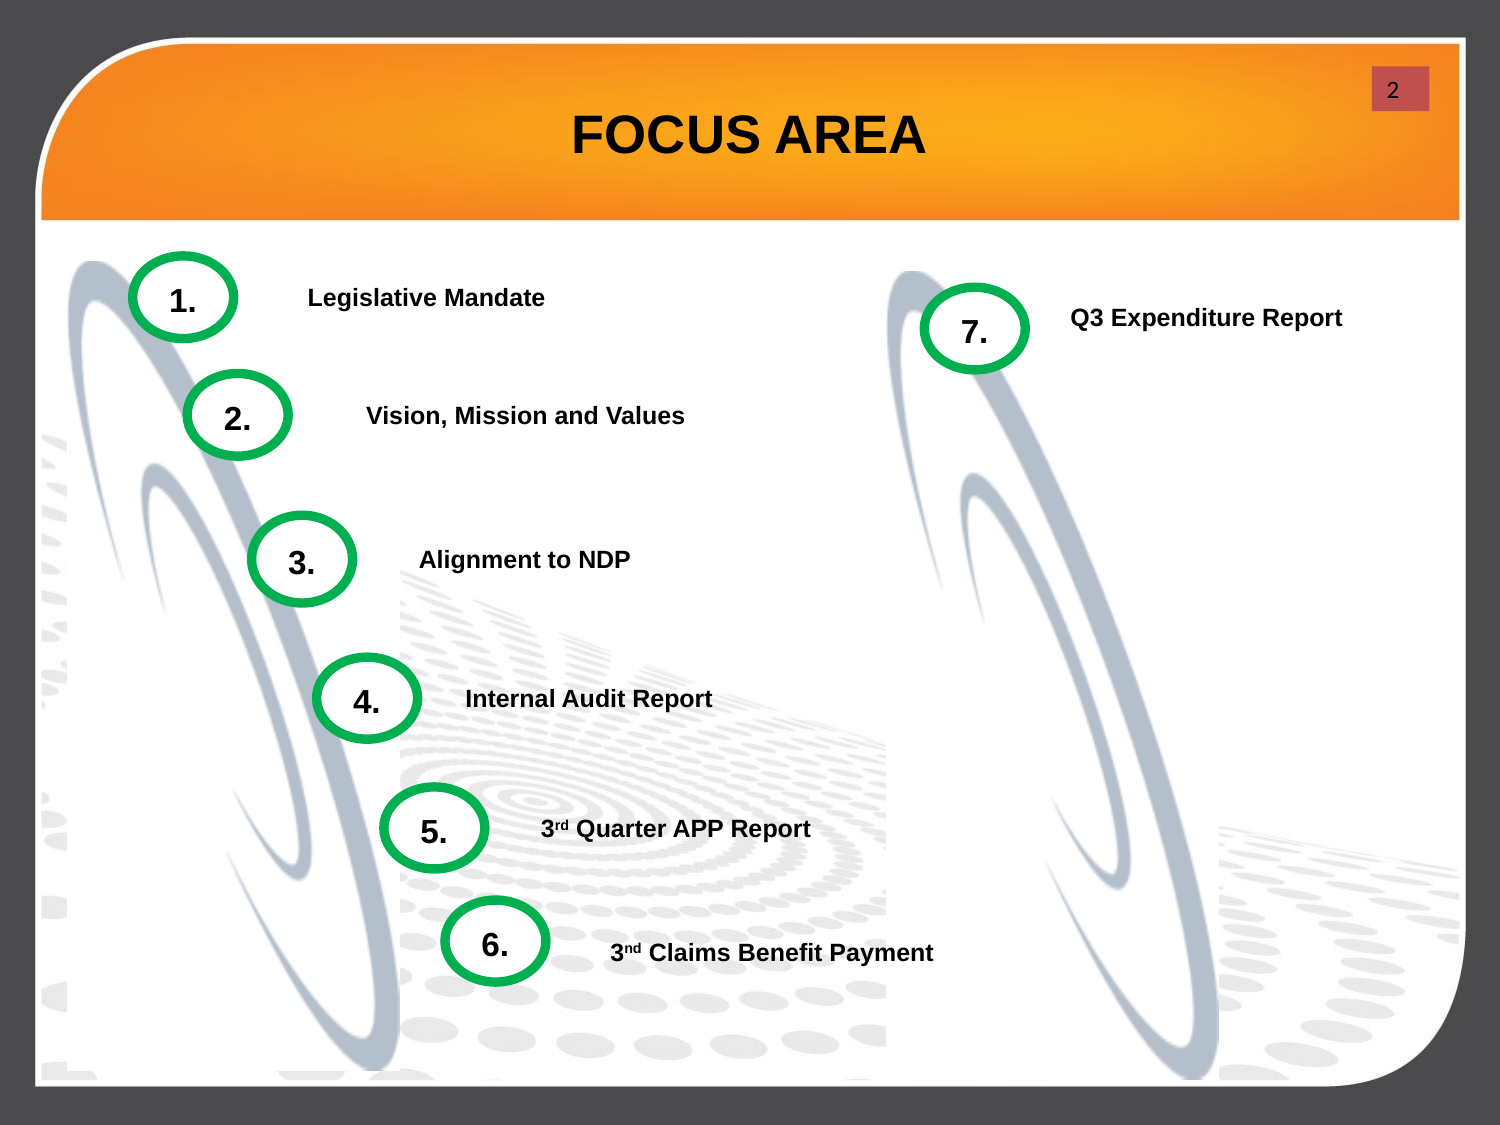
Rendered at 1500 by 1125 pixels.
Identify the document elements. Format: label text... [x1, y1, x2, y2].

text_box 5. [406, 786, 485, 869]
text_box 3rd Quarter APP Report [526, 805, 881, 850]
title FOCUS AREA [75, 62, 1425, 213]
picture [0, 0, 1500, 1125]
text_box 4. [406, 672, 418, 725]
text_box Vision, Mission and Values [406, 392, 701, 437]
text_box Internal Audit Report [450, 675, 881, 721]
text_box 3nd Claims Benefit Payment [595, 928, 881, 974]
text_box Q3 Expenditure Report [1224, 294, 1409, 339]
text_box Legislative Mandate [406, 274, 612, 320]
text_box [1224, 641, 1500, 717]
text_box 2 [1371, 66, 1430, 112]
text_box Alignment to NDP [406, 536, 787, 582]
text_box 6. [444, 900, 546, 983]
text_box 1. [161, 255, 206, 260]
